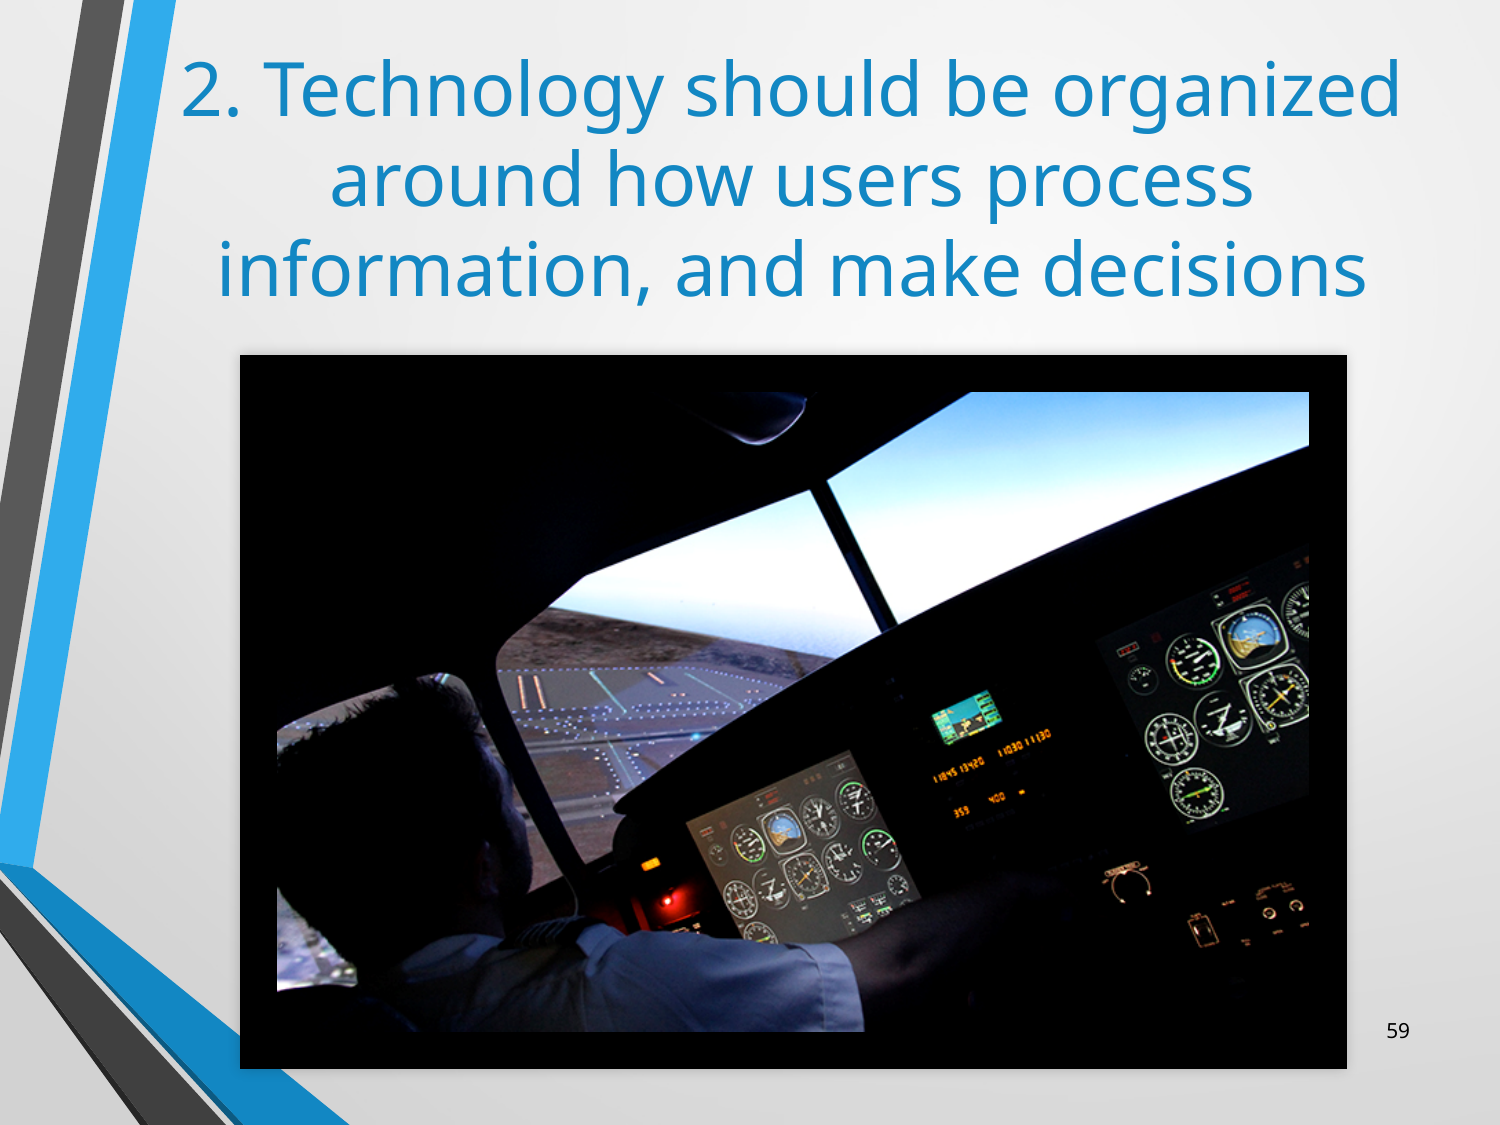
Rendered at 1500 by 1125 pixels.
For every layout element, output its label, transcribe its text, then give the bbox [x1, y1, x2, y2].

picture [276, 391, 1310, 1033]
title 2. Technology should be organized around how users process information, and make decisions [161, 30, 1425, 412]
slide_number 59 [1354, 1001, 1425, 1062]
